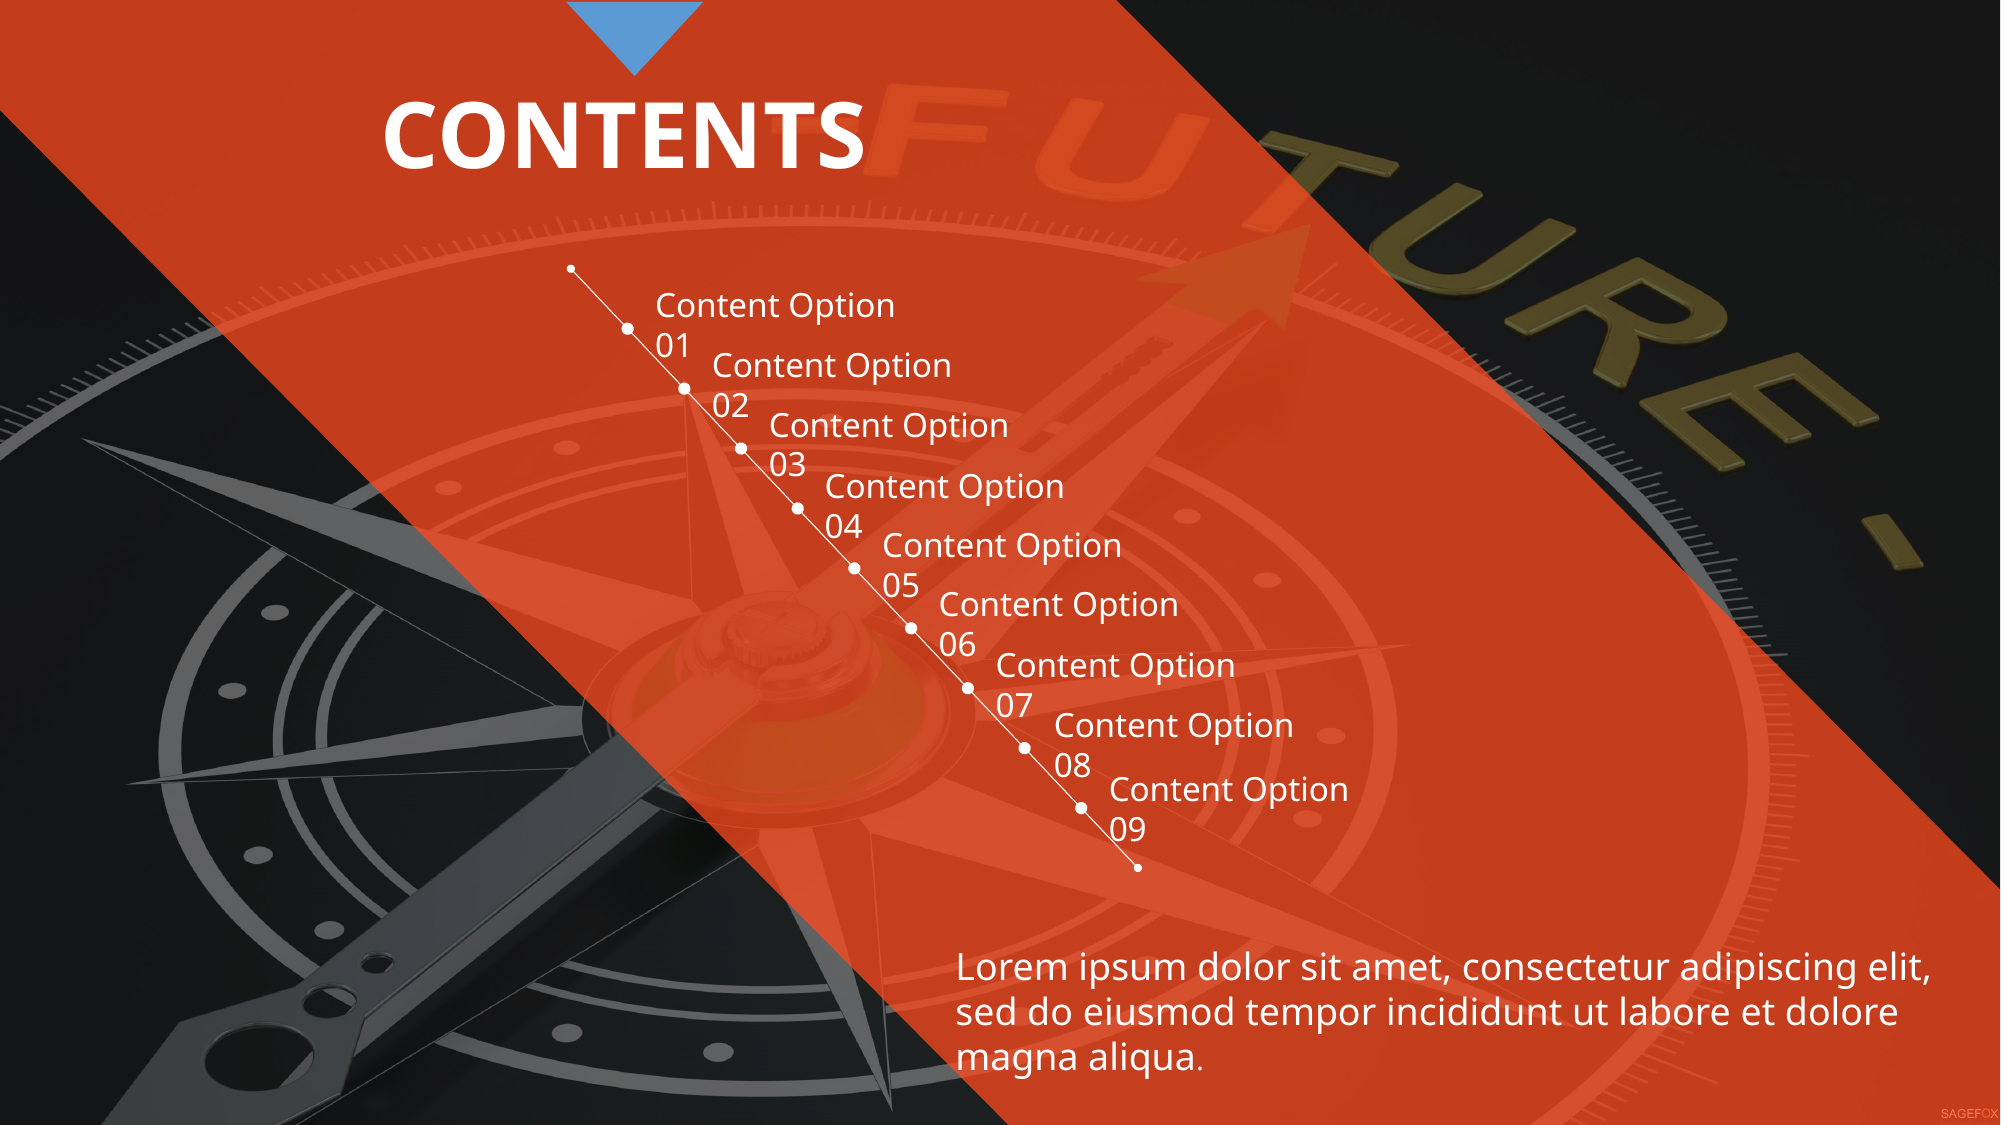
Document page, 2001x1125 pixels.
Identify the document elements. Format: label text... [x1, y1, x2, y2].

text_box Content Option 05 [867, 517, 1168, 612]
text_box CONTENTS [324, 69, 924, 194]
text_box Content Option 08 [1038, 696, 1339, 792]
text_box Content Option 04 [809, 458, 1110, 553]
text_box Content Option 01 [640, 277, 941, 372]
text_box Content Option 07 [980, 636, 1281, 732]
text_box [563, 0, 706, 78]
text_box Content Option 09 [1093, 761, 1394, 856]
text_box Content Option 06 [924, 576, 1224, 671]
text_box Content Option 03 [753, 396, 1054, 491]
text_box [967, 1085, 2000, 1125]
text_box Content Option 02 [697, 336, 998, 432]
text_box [0, 0, 2000, 1058]
text_box Lorem ipsum dolor sit amet, consectetur adipiscing elit, sed do eiusmod tempor incididunt ut labore et dolore magna aliqua. [940, 935, 2000, 1085]
